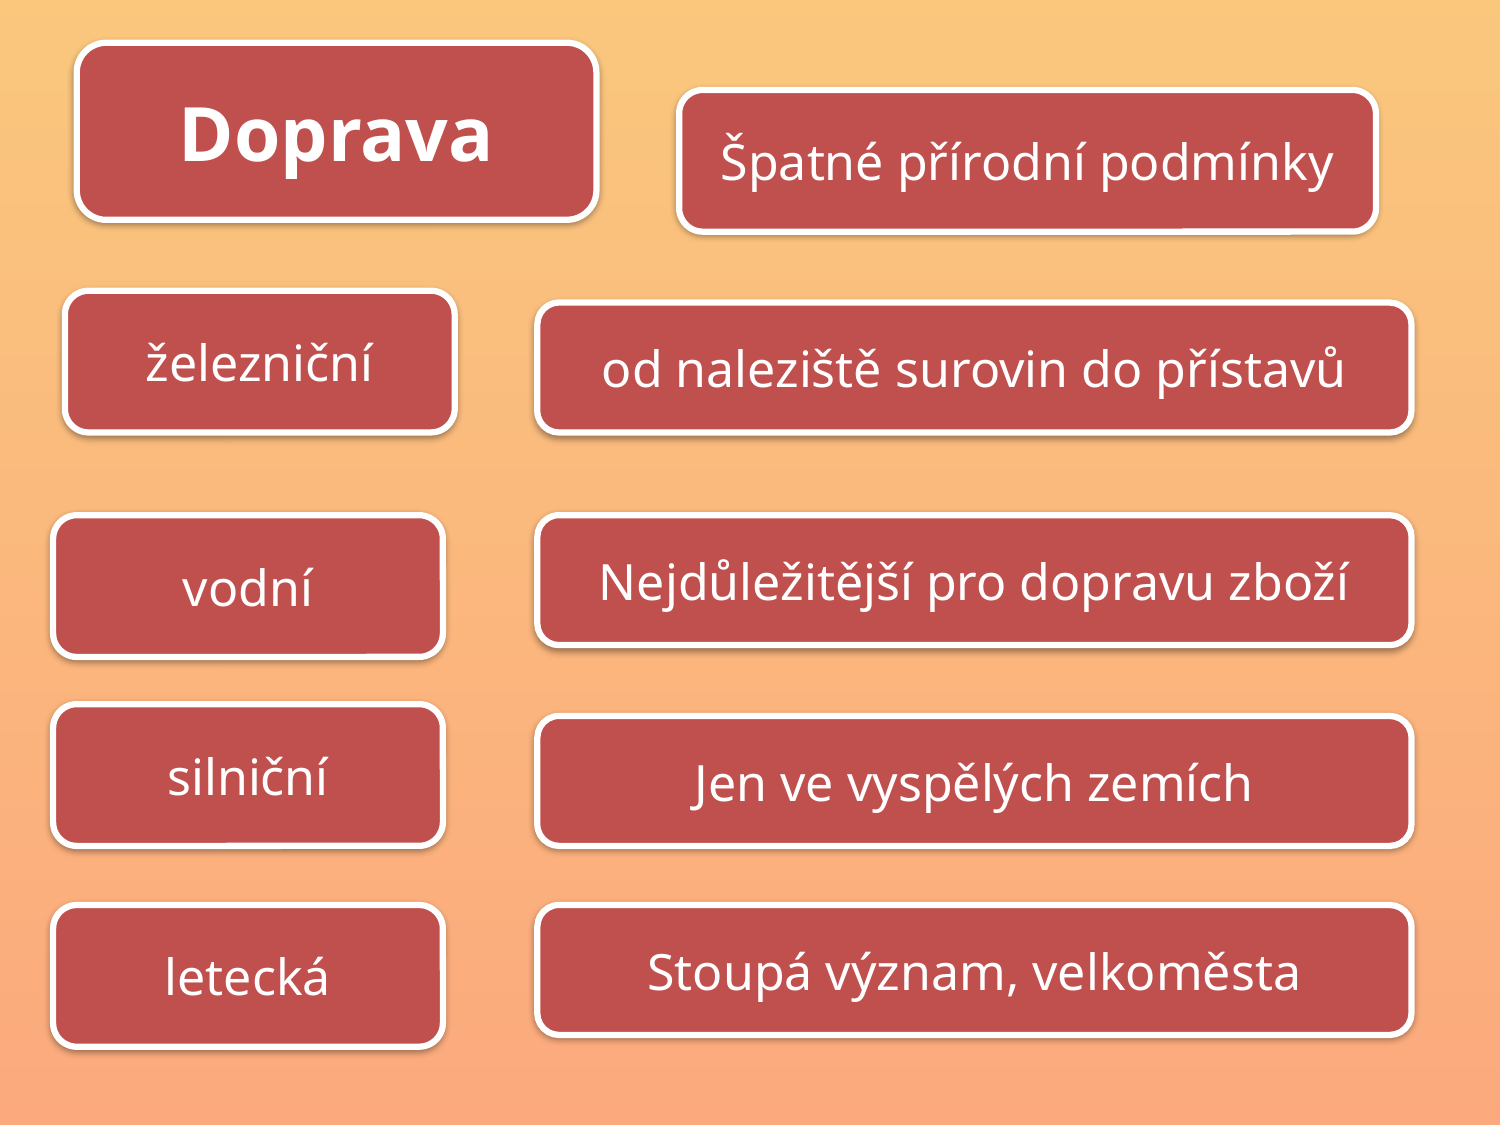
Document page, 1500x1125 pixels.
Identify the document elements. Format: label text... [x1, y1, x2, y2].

text_box Doprava [73, 39, 600, 223]
text_box Jen ve vyspělých zemích [534, 712, 1415, 850]
text_box od naleziště surovin do přístavů [534, 299, 1415, 436]
text_box vodní [49, 512, 447, 661]
text_box Nejdůležitější pro dopravu zboží [534, 512, 1415, 649]
text_box Špatné přírodní podmínky [676, 86, 1380, 235]
text_box železniční [61, 287, 458, 436]
text_box letecká [49, 901, 447, 1050]
text_box silniční [49, 701, 447, 850]
text_box Stoupá význam, velkoměsta [534, 901, 1415, 1039]
